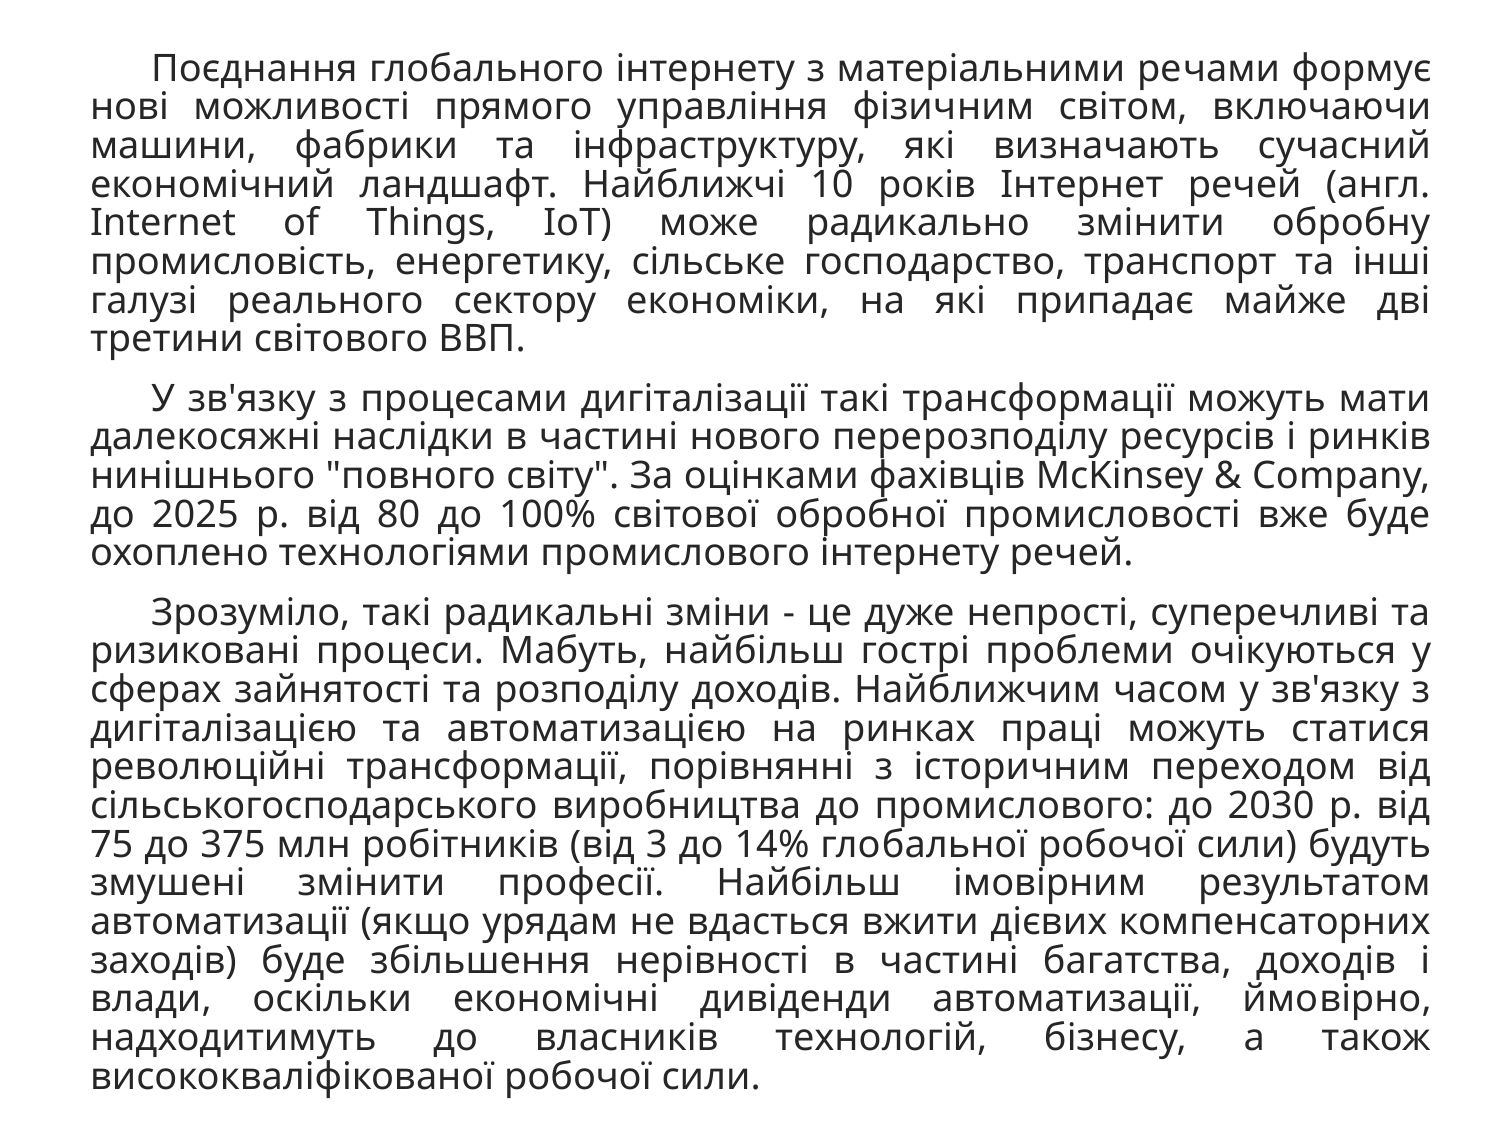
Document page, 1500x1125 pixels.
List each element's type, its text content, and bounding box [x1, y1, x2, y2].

list Поєднання глобального інтернету з матеріальними ре­чами формує нові можливості прямого управління фізич­ним світом, включаючи машини, фабрики та інфраструк­туру, які визначають сучасний економічний ландшафт. Найближчі 10 років Інтернет речей (англ. Internet of Things, ІоТ) може радикально змінити обробну промисловість, енергетику, сільське господарство, транспорт та інші галузі реального сектору економіки, на які припадає майже дві третини світового ВВП. У зв'язку з процесами дигіталізації такі трансформації можуть мати далекосяжні наслідки в частині нового пере­розподілу ресурсів і ринків нинішнього "повного світу". За оцінками фахівців McKinsey & Company, до 2025 p. від 80 до 100% світової обробної промисловості вже буде охоплено техно­логіями промислового інтернету речей. Зрозуміло, такі радикальні зміни - це дуже непрості, суперечливі та ризиковані процеси. Мабуть, найбільш гос­трі проблеми очікуються у сферах зайнятості та розподілу доходів. Найближчим часом у зв'язку з дигіталізацією та автоматизацією на ринках праці можуть статися револю­ційні трансформації, порівнянні з історичним переходом від сільськогосподарського виробництва до промислового: до 2030 р. від 75 до 375 млн робітників (від 3 до 14% гло­бальної робочої сили) будуть змушені змінити професії. Найбільш імовірним результатом автоматизації (якщо уря­дам не вдасться вжити дієвих компенсаторних заходів) буде збільшення нерівності в частині багатства, доходів і влади, оскільки економічні дивіденди автоматизації, ймо­вірно, надходитимуть до власників технологій, бізнесу, а також висококваліфікованої робочої сили. [75, 42, 1447, 1106]
